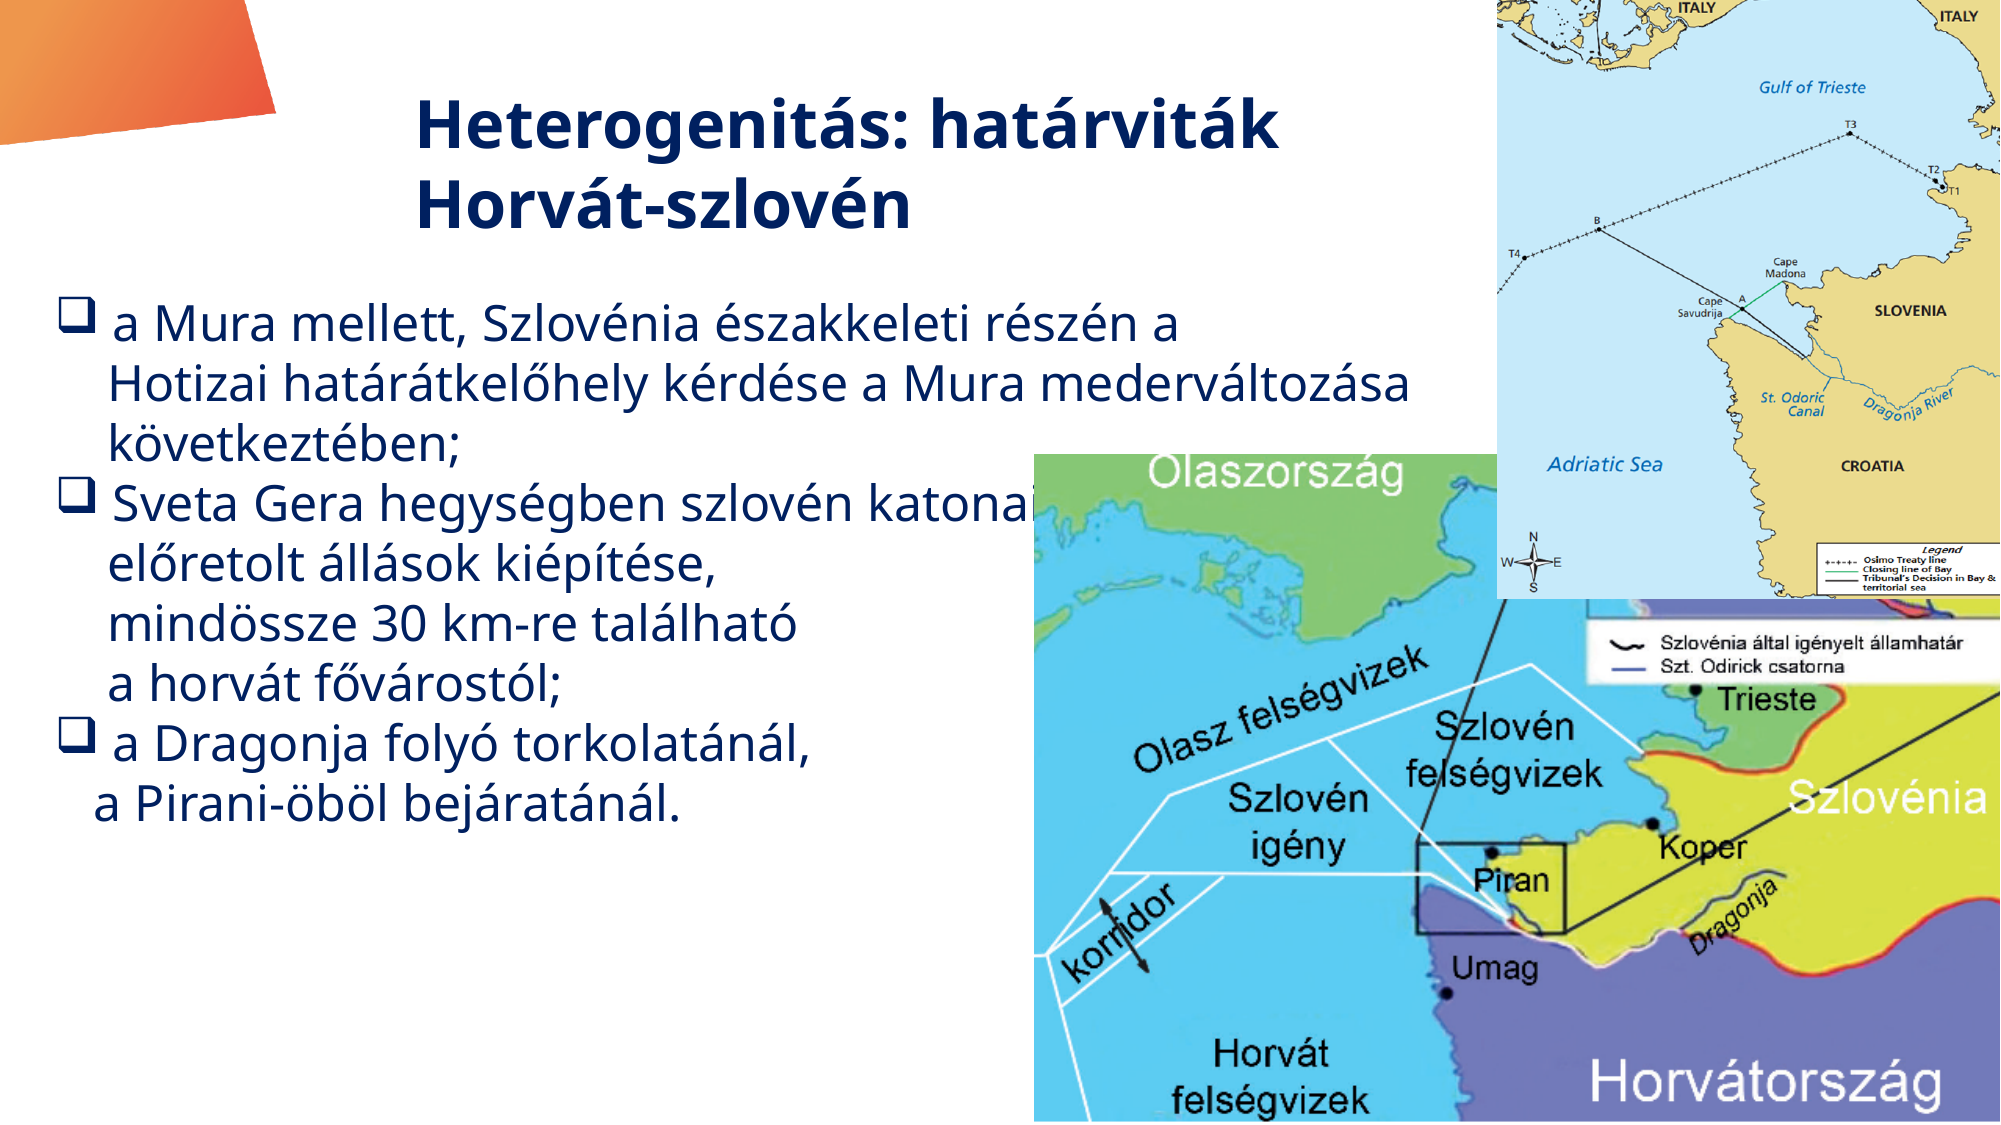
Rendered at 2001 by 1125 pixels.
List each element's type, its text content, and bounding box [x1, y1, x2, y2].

list Heterogenitás: határviták Horvát-szlovén [399, 74, 1497, 154]
picture [0, 0, 283, 145]
text_box a Mura mellett, Szlovénia északkeleti részén a Hotizai határátkelőhely kérdése a Mura mederváltozása következtében; Sveta Gera hegységben szlovén katonai előretolt állások kiépítése, mindössze 30 km-re található a horvát fővárostól; a Dragonja folyó torkolatánál, a Pirani-öböl bejáratánál. [40, 284, 1497, 884]
picture [1034, 0, 2000, 1125]
